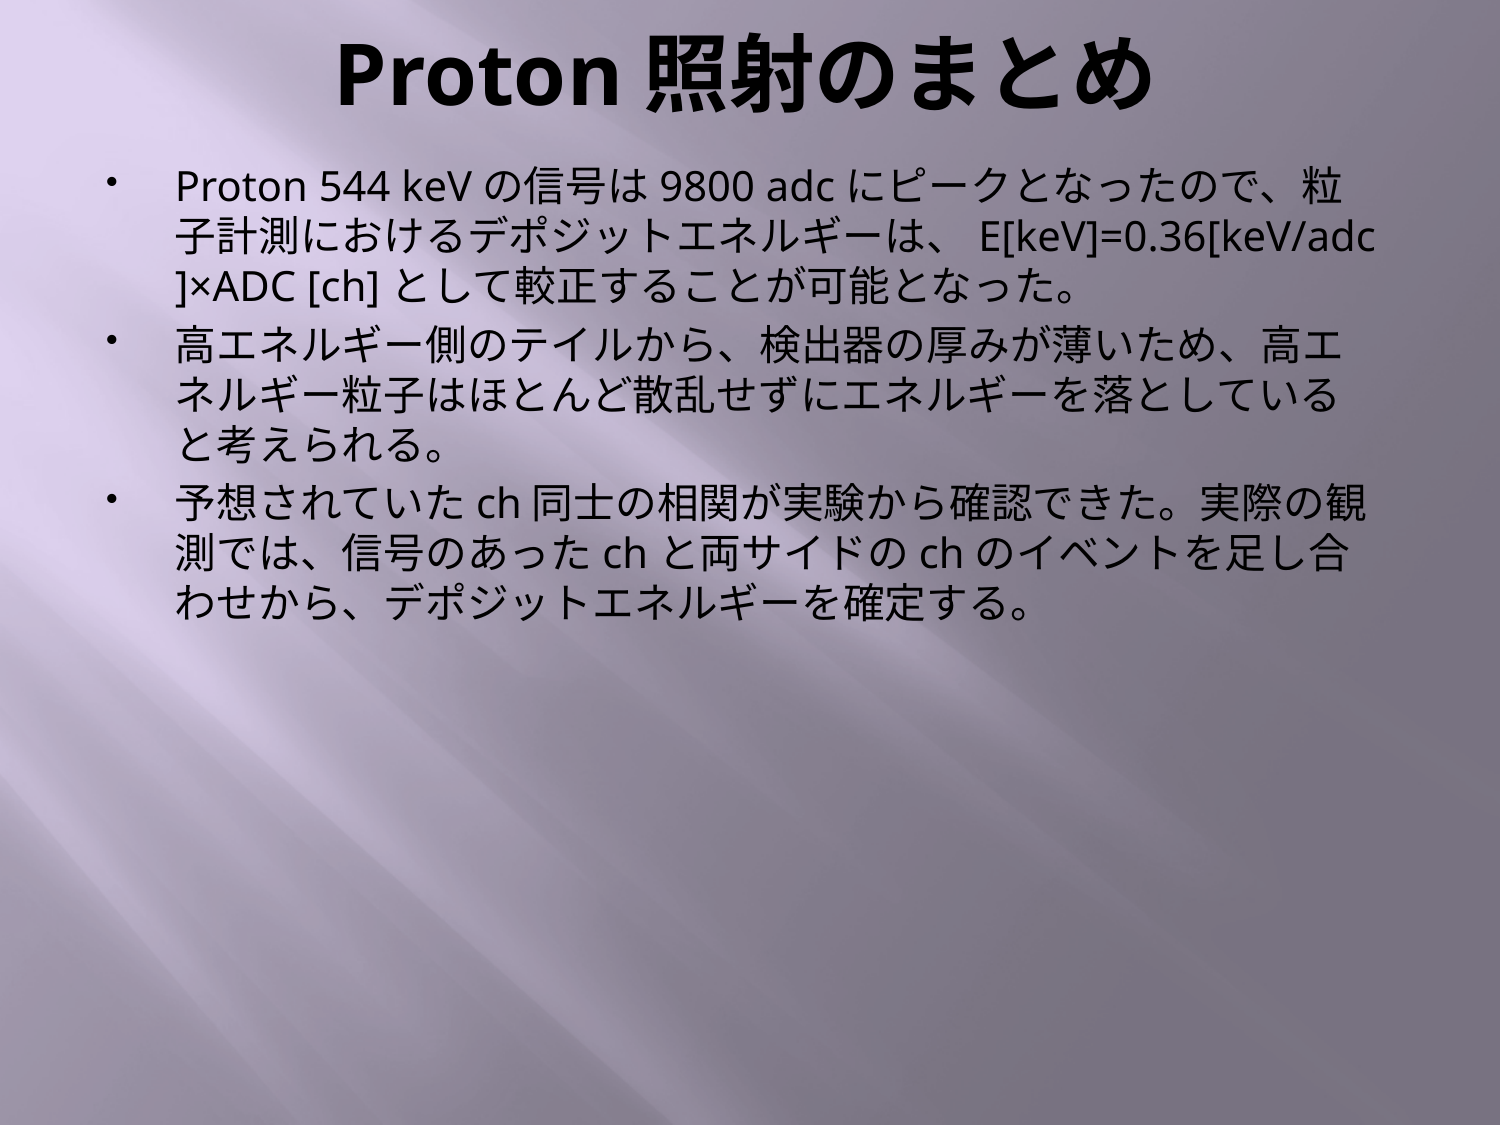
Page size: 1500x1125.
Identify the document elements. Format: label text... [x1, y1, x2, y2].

list Proton 544 keVの信号は9800 adcにピークとなったので、粒子計測におけるデポジットエネルギーは、E[keV]=0.36[keV/adc]×ADC [ch]として較正することが可能となった。 高エネルギー側のテイルから、検出器の厚みが薄いため、高エネルギー粒子はほとんど散乱せずにエネルギーを落としていると考えられる。 予想されていたch同士の相関が実験から確認できた。実際の観測では、信号のあったchと両サイドのchのイベントを足し合わせから、デポジットエネルギーを確定する。 [70, 152, 1395, 704]
title Proton照射のまとめ [70, 0, 1421, 143]
